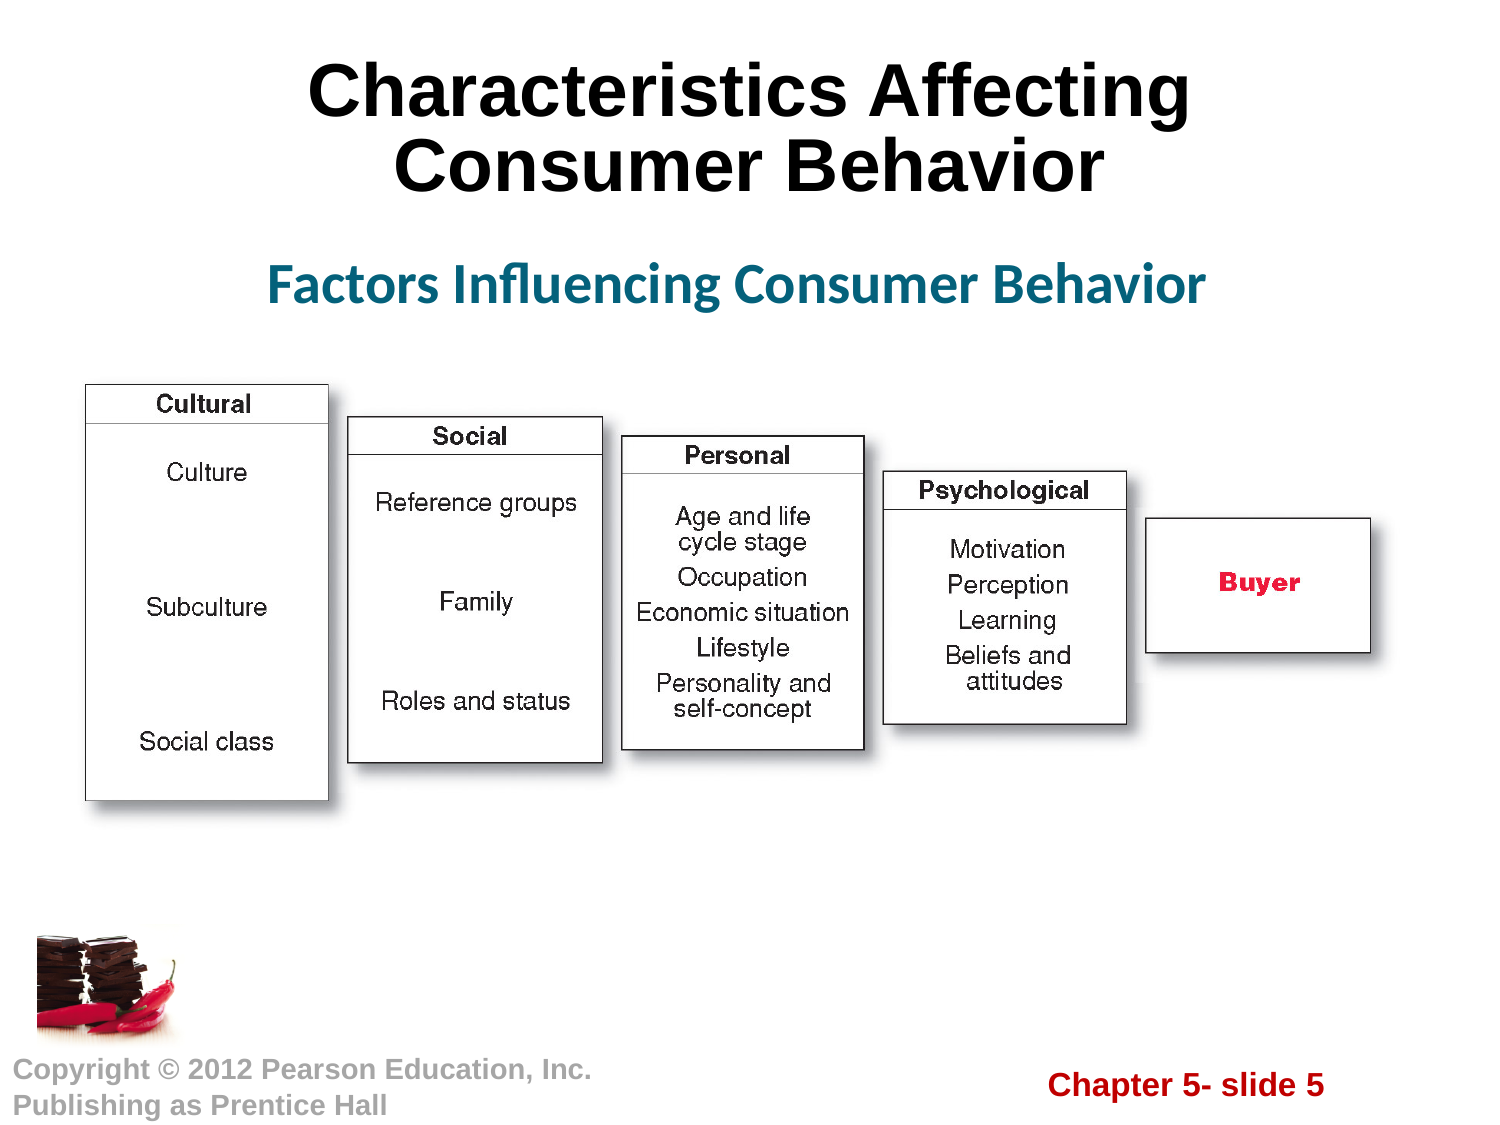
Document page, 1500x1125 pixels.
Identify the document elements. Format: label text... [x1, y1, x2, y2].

picture [74, 374, 1401, 831]
title Characteristics Affecting Consumer Behavior [112, 37, 1388, 226]
picture [37, 924, 188, 1050]
list Factors Influencing Consumer Behavior [149, 237, 1326, 301]
